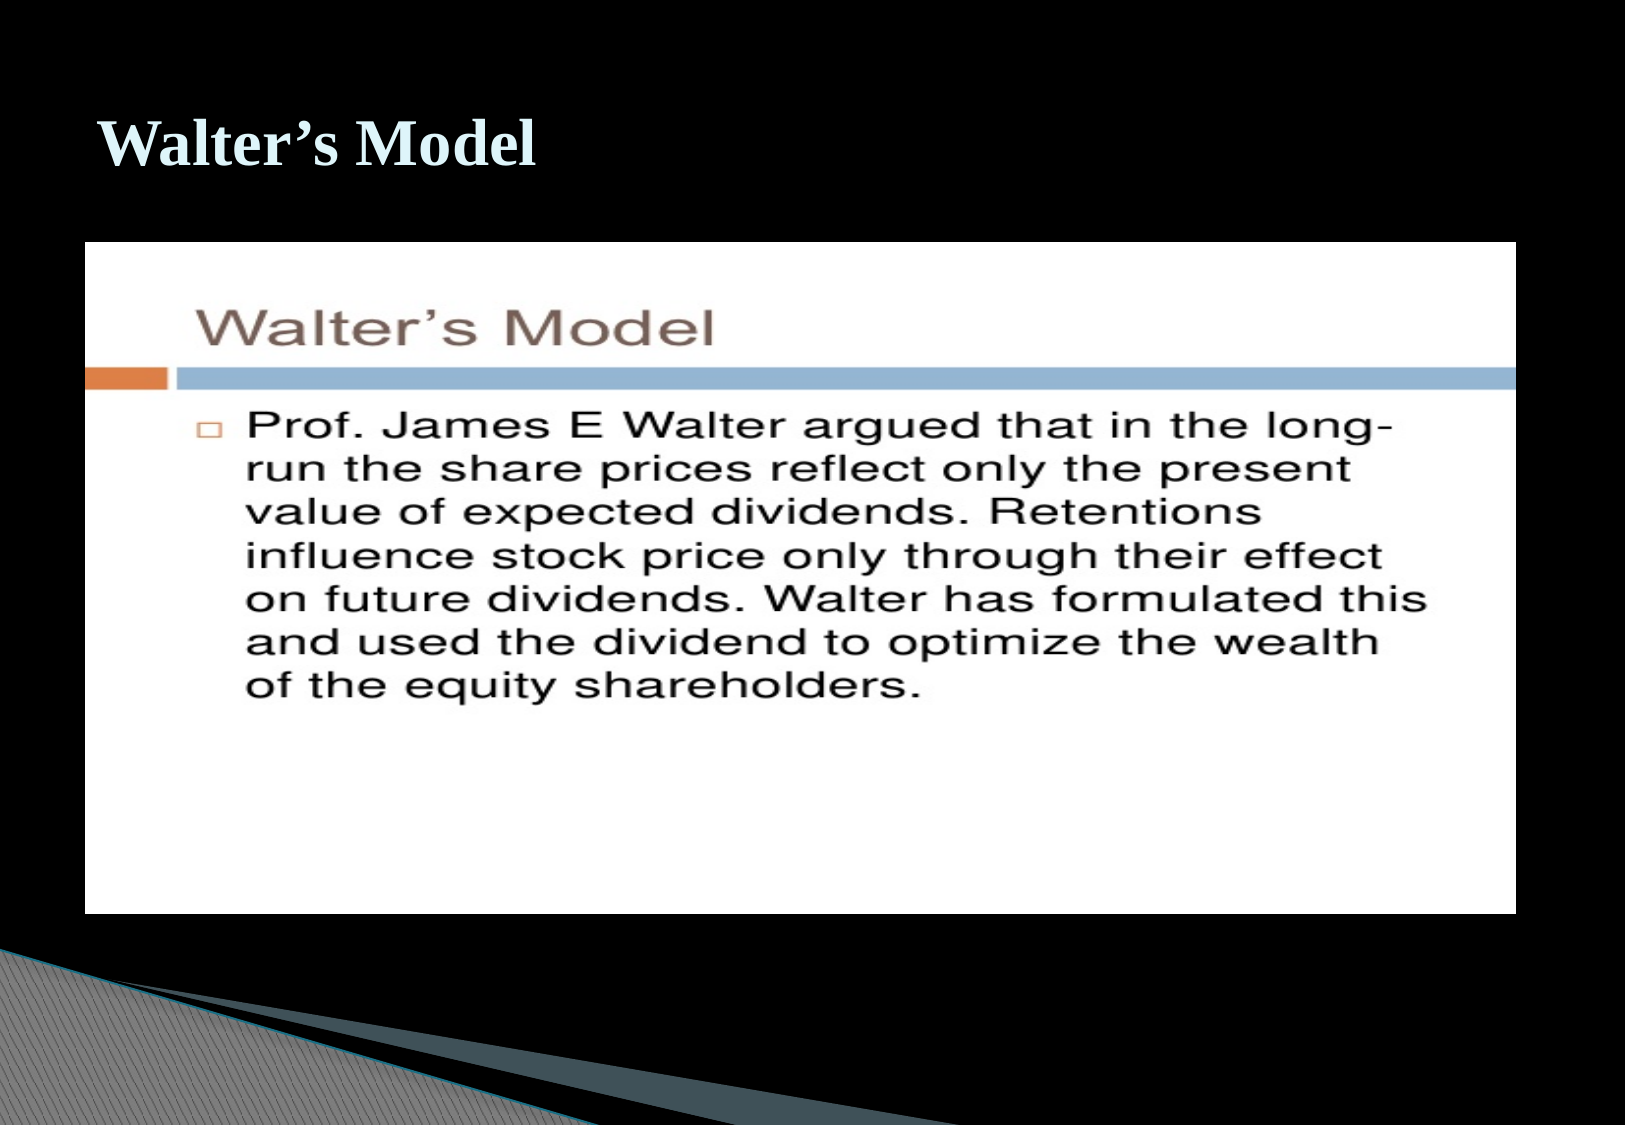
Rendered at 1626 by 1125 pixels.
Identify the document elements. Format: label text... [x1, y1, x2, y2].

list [85, 242, 1516, 915]
picture [0, 952, 588, 1125]
title Walter’s Model [81, 45, 1544, 233]
